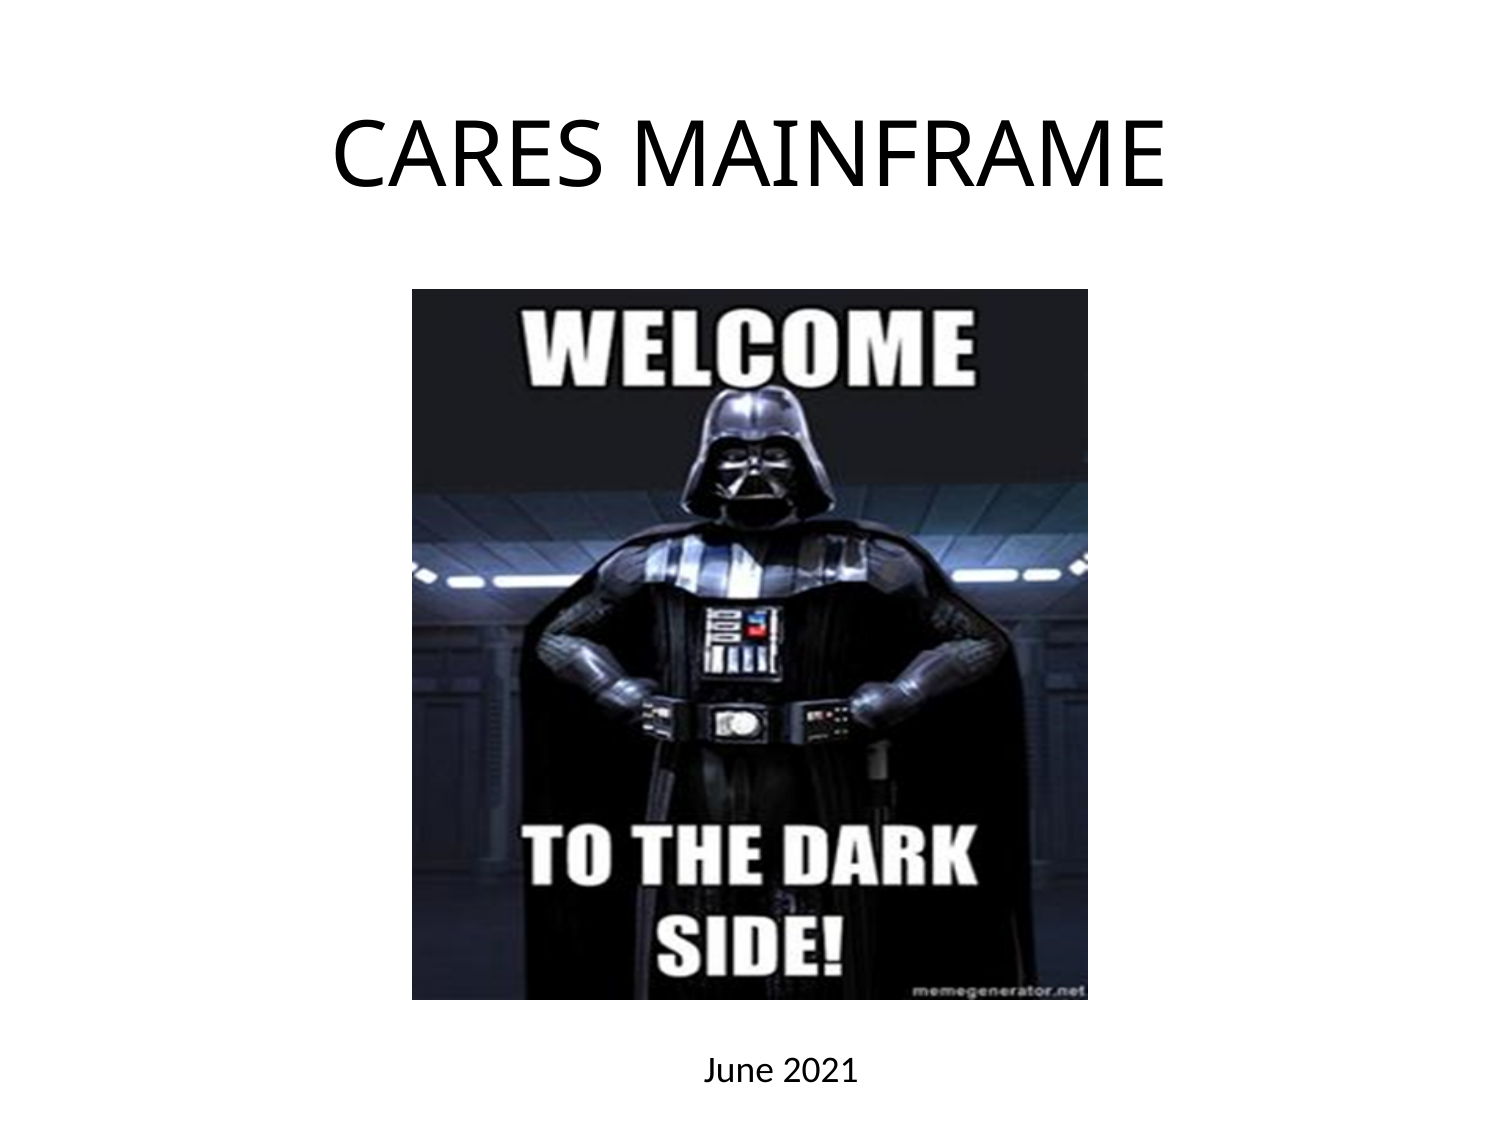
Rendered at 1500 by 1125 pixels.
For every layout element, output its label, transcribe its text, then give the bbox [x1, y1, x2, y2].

title CARES MAINFRAME [0, 50, 1500, 250]
text_box June 2021 [575, 1037, 988, 1098]
picture [411, 288, 1088, 1001]
